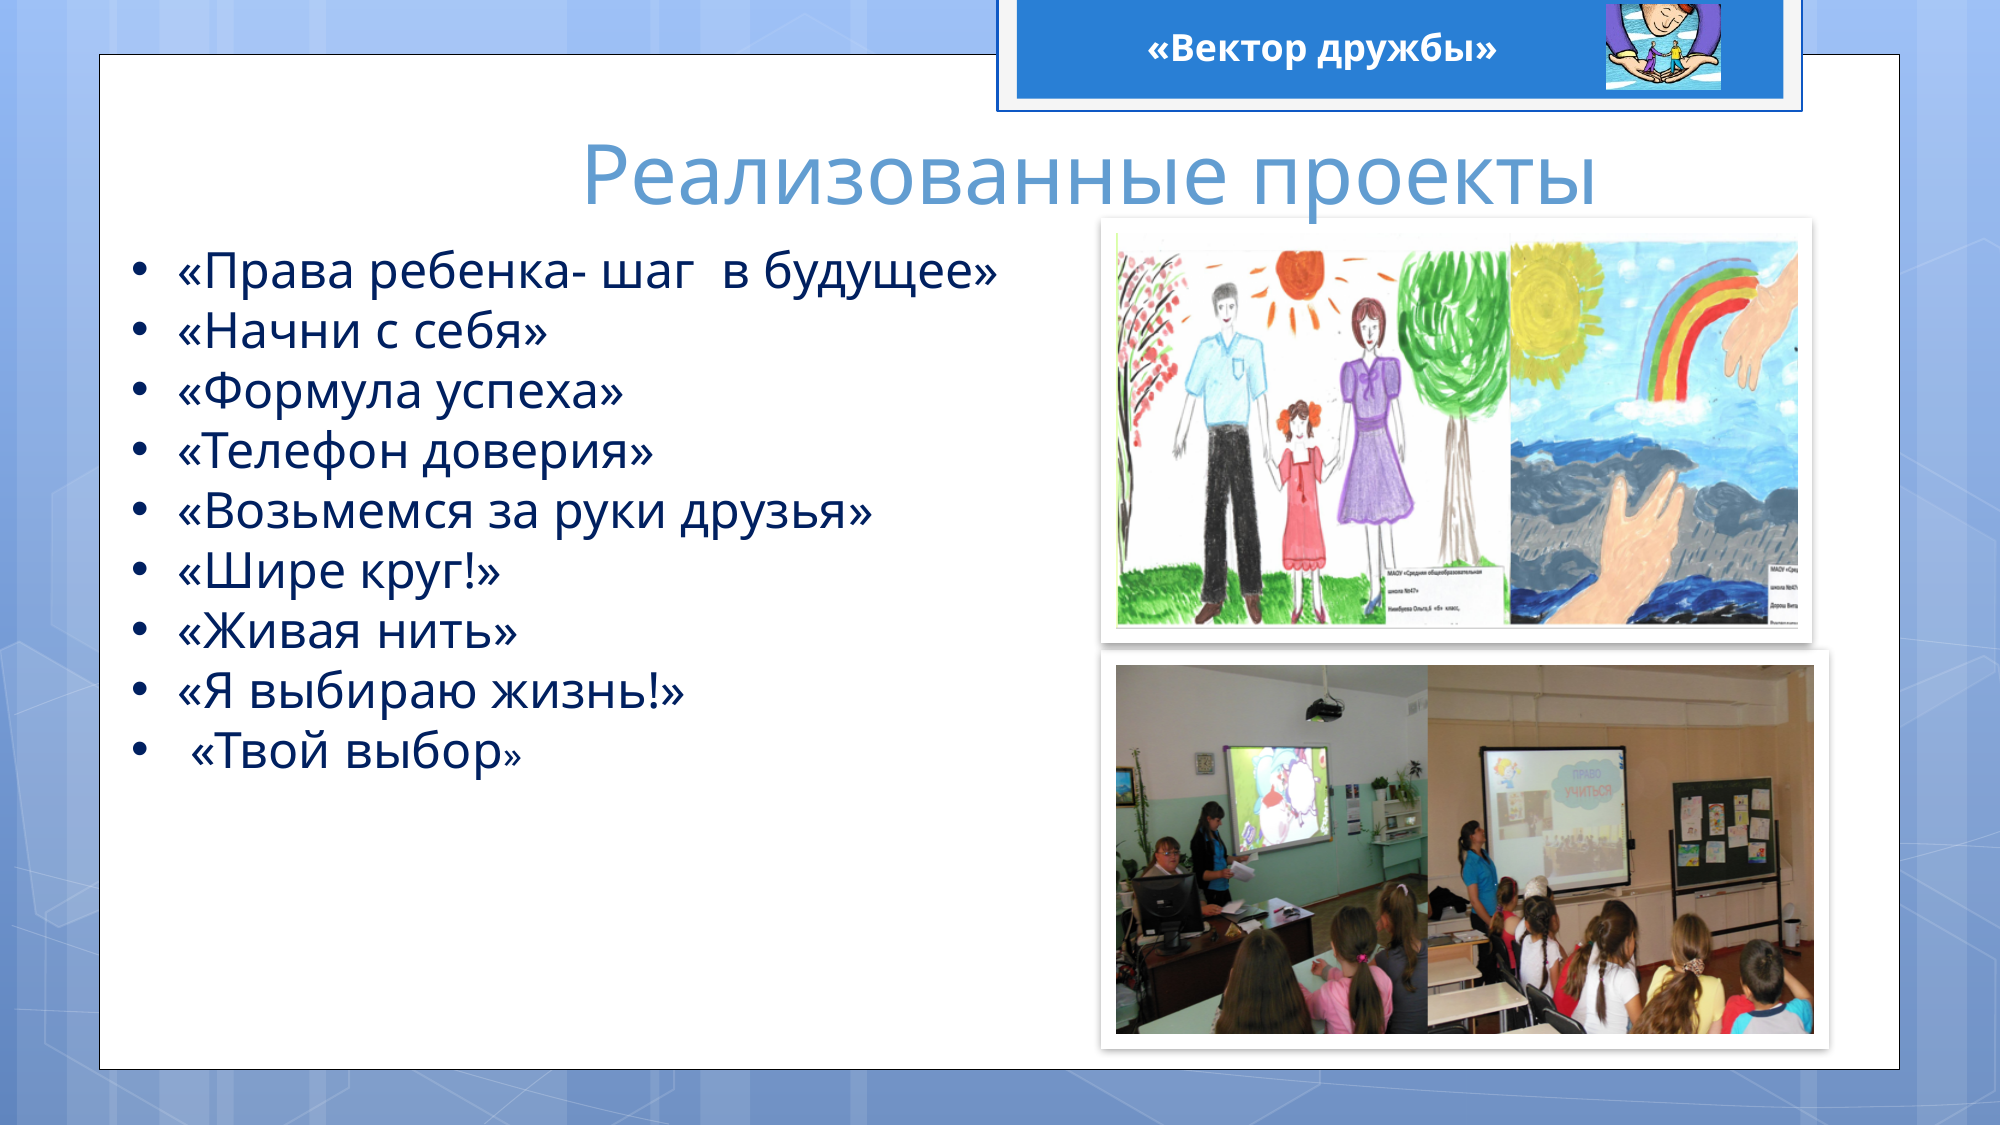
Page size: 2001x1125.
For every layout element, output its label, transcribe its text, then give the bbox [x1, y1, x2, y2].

text_box «Права ребенка- шаг в будущее» «Начни с себя» «Формула успеха» «Телефон доверия» «Возьмемся за руки друзья» «Шире круг!» «Живая нить» «Я выбираю жизнь!» «Твой выбор» [116, 231, 1074, 831]
picture [1115, 232, 1799, 629]
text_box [1138, 4, 1721, 90]
title Реализованные проекты [322, 104, 1859, 229]
picture [1115, 664, 1815, 1035]
